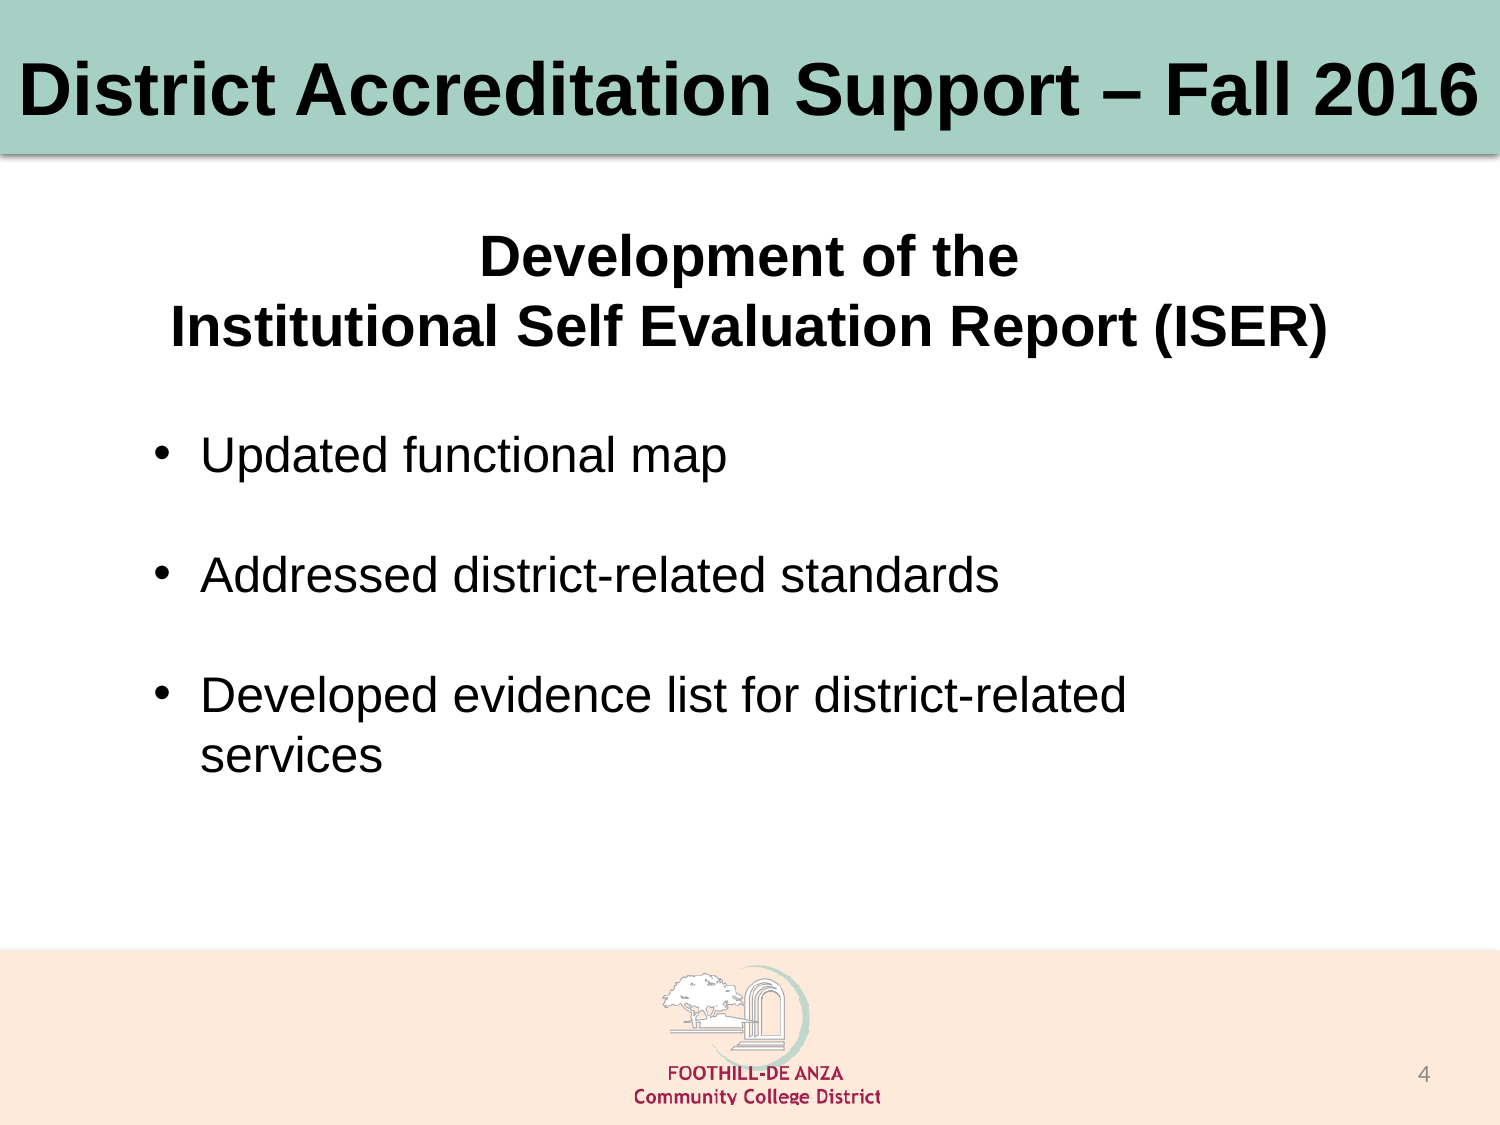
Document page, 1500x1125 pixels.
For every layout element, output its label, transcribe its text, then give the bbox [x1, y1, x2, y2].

text_box Updated functional map Addressed district-related standards Developed evidence list for district-related services [138, 414, 1324, 910]
text_box Development of the Institutional Self Evaluation Report (ISER) [0, 210, 1500, 365]
slide_number 4 [1348, 1042, 1500, 1103]
title District Accreditation Support – Fall 2016 [0, 0, 1500, 172]
